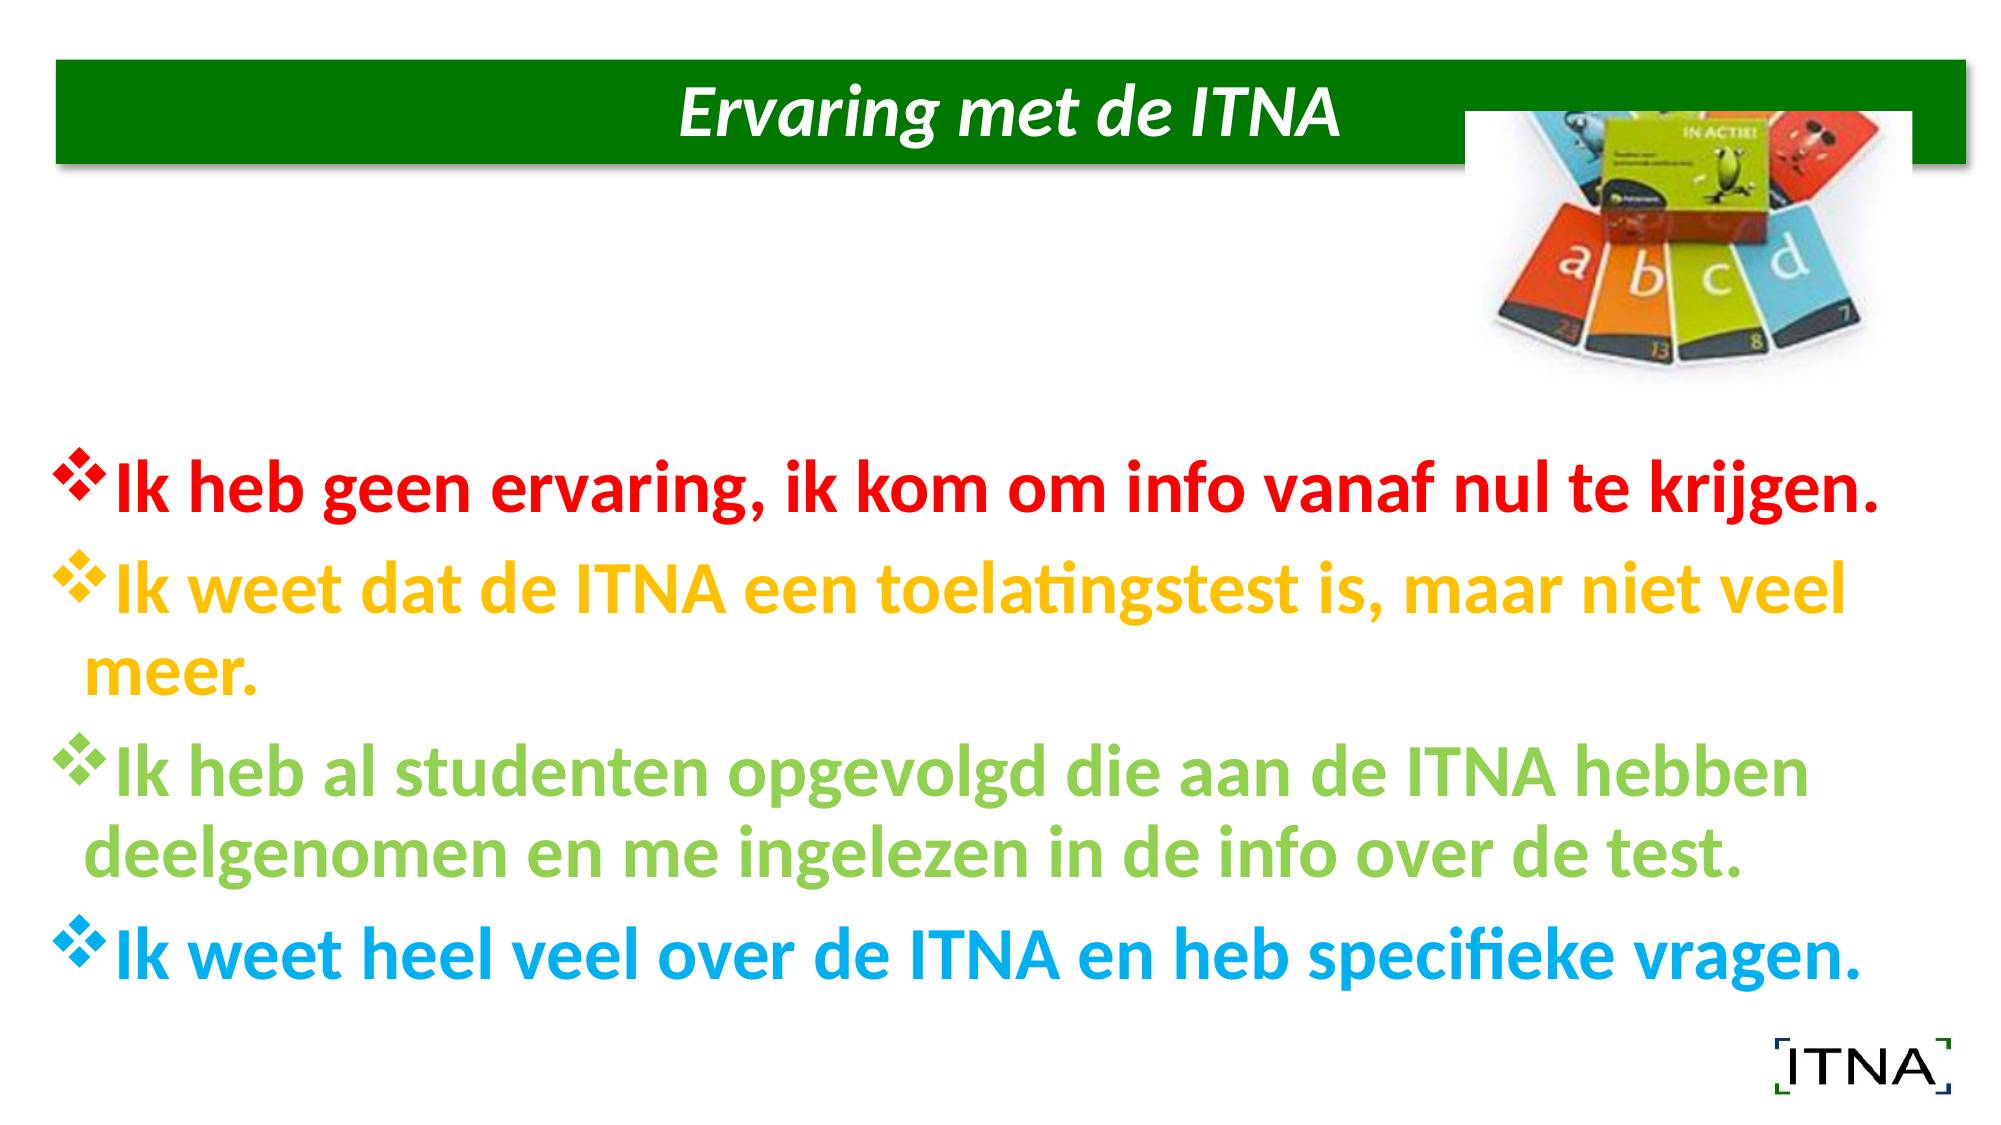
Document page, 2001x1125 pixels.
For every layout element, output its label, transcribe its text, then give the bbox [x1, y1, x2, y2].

picture [1464, 111, 1913, 385]
list Ik heb geen ervaring, ik kom om info vanaf nul te krijgen. Ik weet dat de ITNA een toelatingstest is, maar niet veel meer. Ik heb al studenten opgevolgd die aan de ITNA hebben deelgenomen en me ingelezen in de info over de test. Ik weet heel veel over de ITNA en heb specifieke vragen. [30, 440, 1970, 1125]
title Ervaring met de ITNA [55, 59, 1967, 165]
